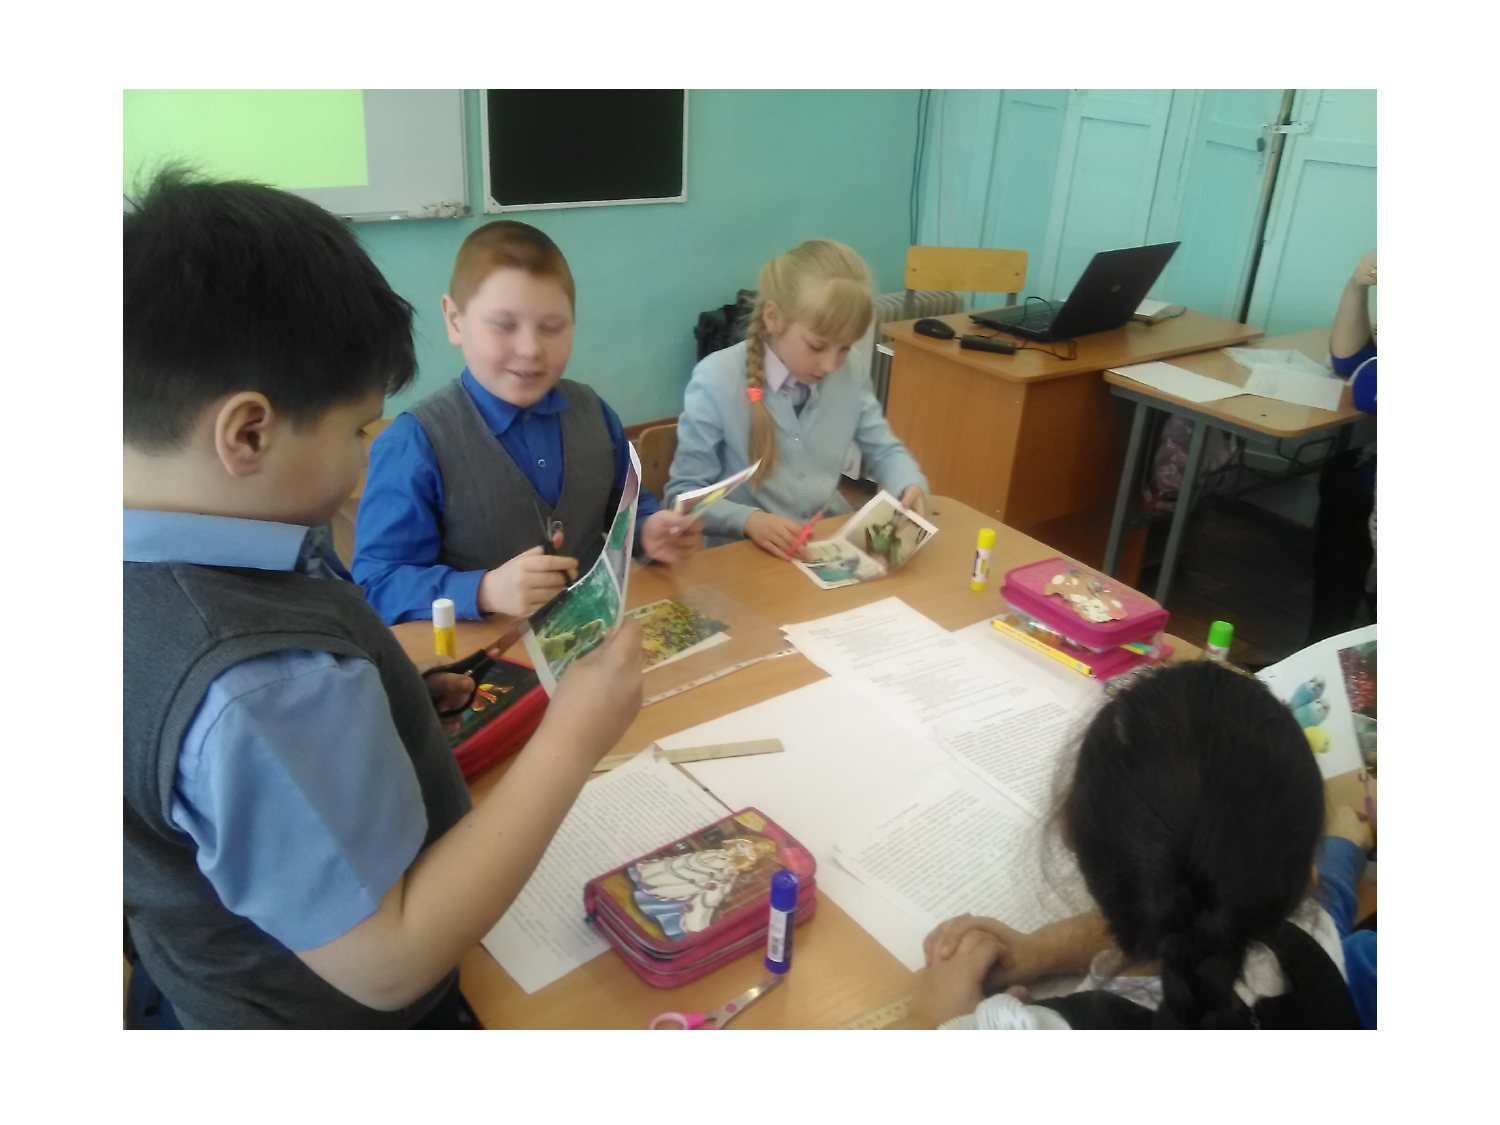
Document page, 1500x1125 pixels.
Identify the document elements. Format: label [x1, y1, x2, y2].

list [123, 89, 1377, 1030]
